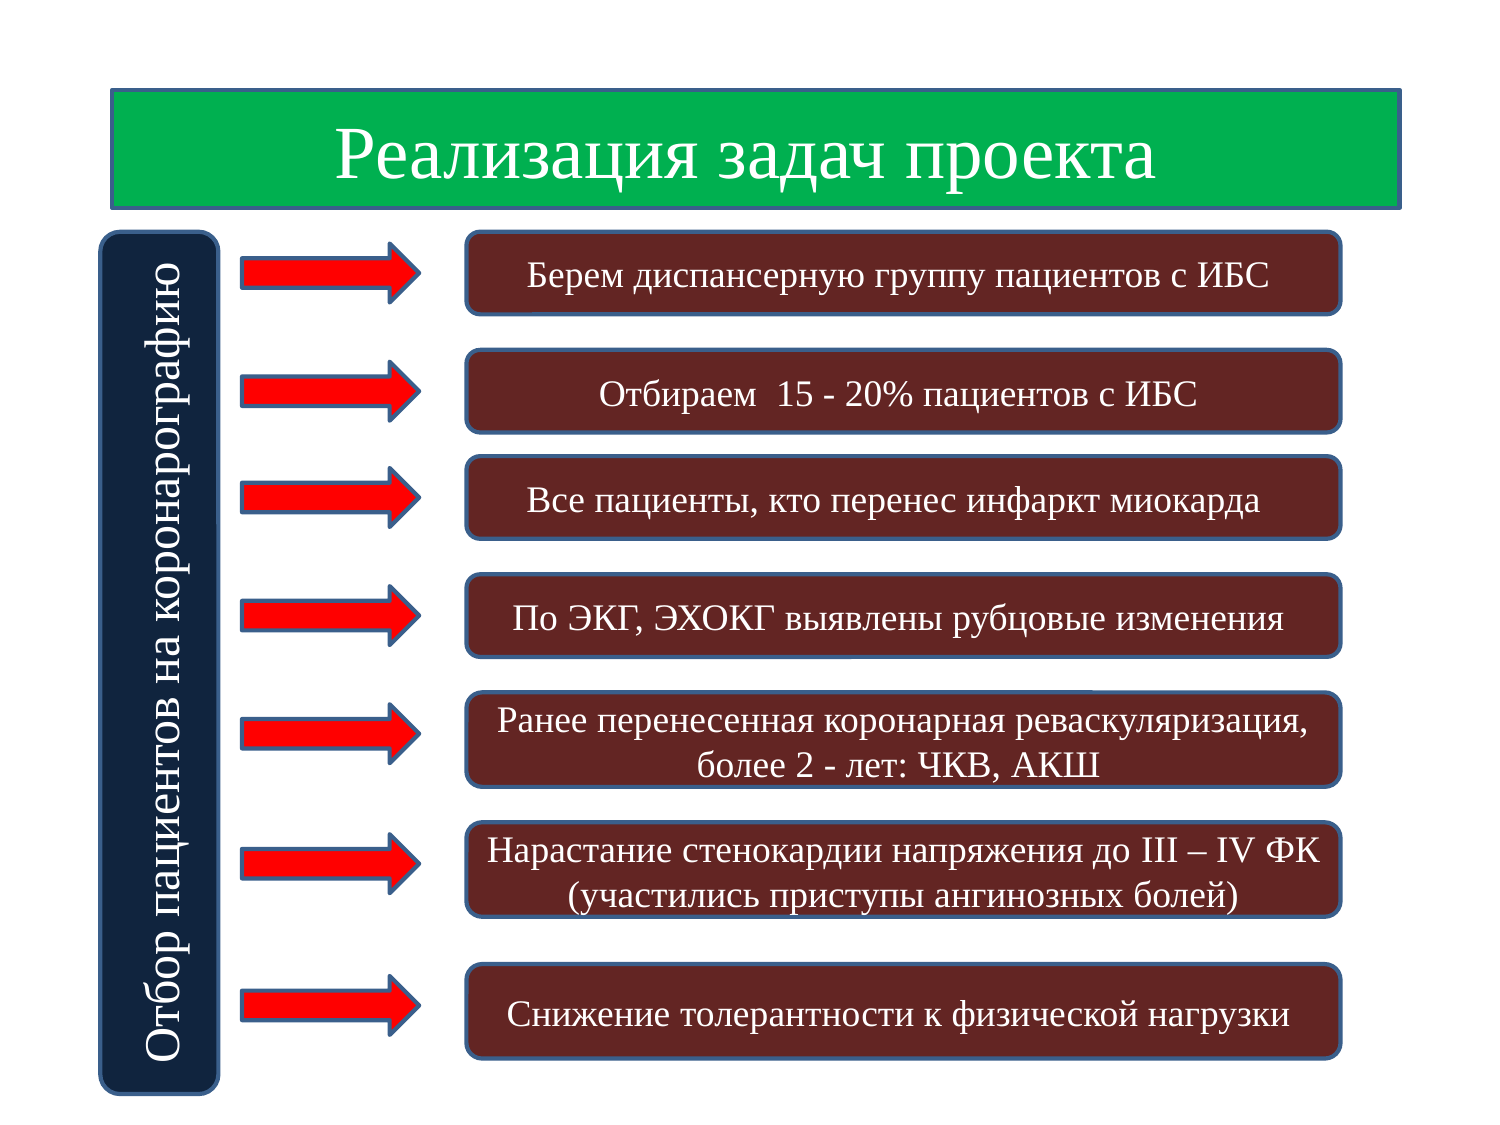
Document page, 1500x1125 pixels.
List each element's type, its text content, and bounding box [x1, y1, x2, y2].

text_box По ЭКГ, ЭХОКГ выявлены рубцовые изменения [464, 572, 1343, 660]
text_box [239, 466, 422, 529]
text_box [239, 832, 422, 896]
text_box Реализация задач проекта [110, 88, 1402, 210]
text_box [239, 584, 422, 648]
text_box Берем диспансерную группу пациентов с ИБС [464, 229, 1343, 317]
text_box Снижение толерантности к физической нагрузки [464, 961, 1343, 1061]
text_box Ранее перенесенная коронарная реваскуляризация, более 2 - лет: ЧКВ, АКШ [464, 690, 1343, 789]
text_box Отбираем 15 - 20% пациентов с ИБС [464, 347, 1343, 435]
text_box [239, 241, 422, 305]
text_box [239, 359, 422, 423]
text_box [239, 702, 422, 766]
text_box Нарастание стенокардии напряжения до III – IV ФК (участились приступы ангинозных болей) [464, 820, 1343, 919]
text_box [239, 973, 422, 1037]
text_box Отбор пациентов на коронарографию [98, 229, 221, 1097]
text_box Все пациенты, кто перенес инфаркт миокарда [464, 454, 1343, 541]
